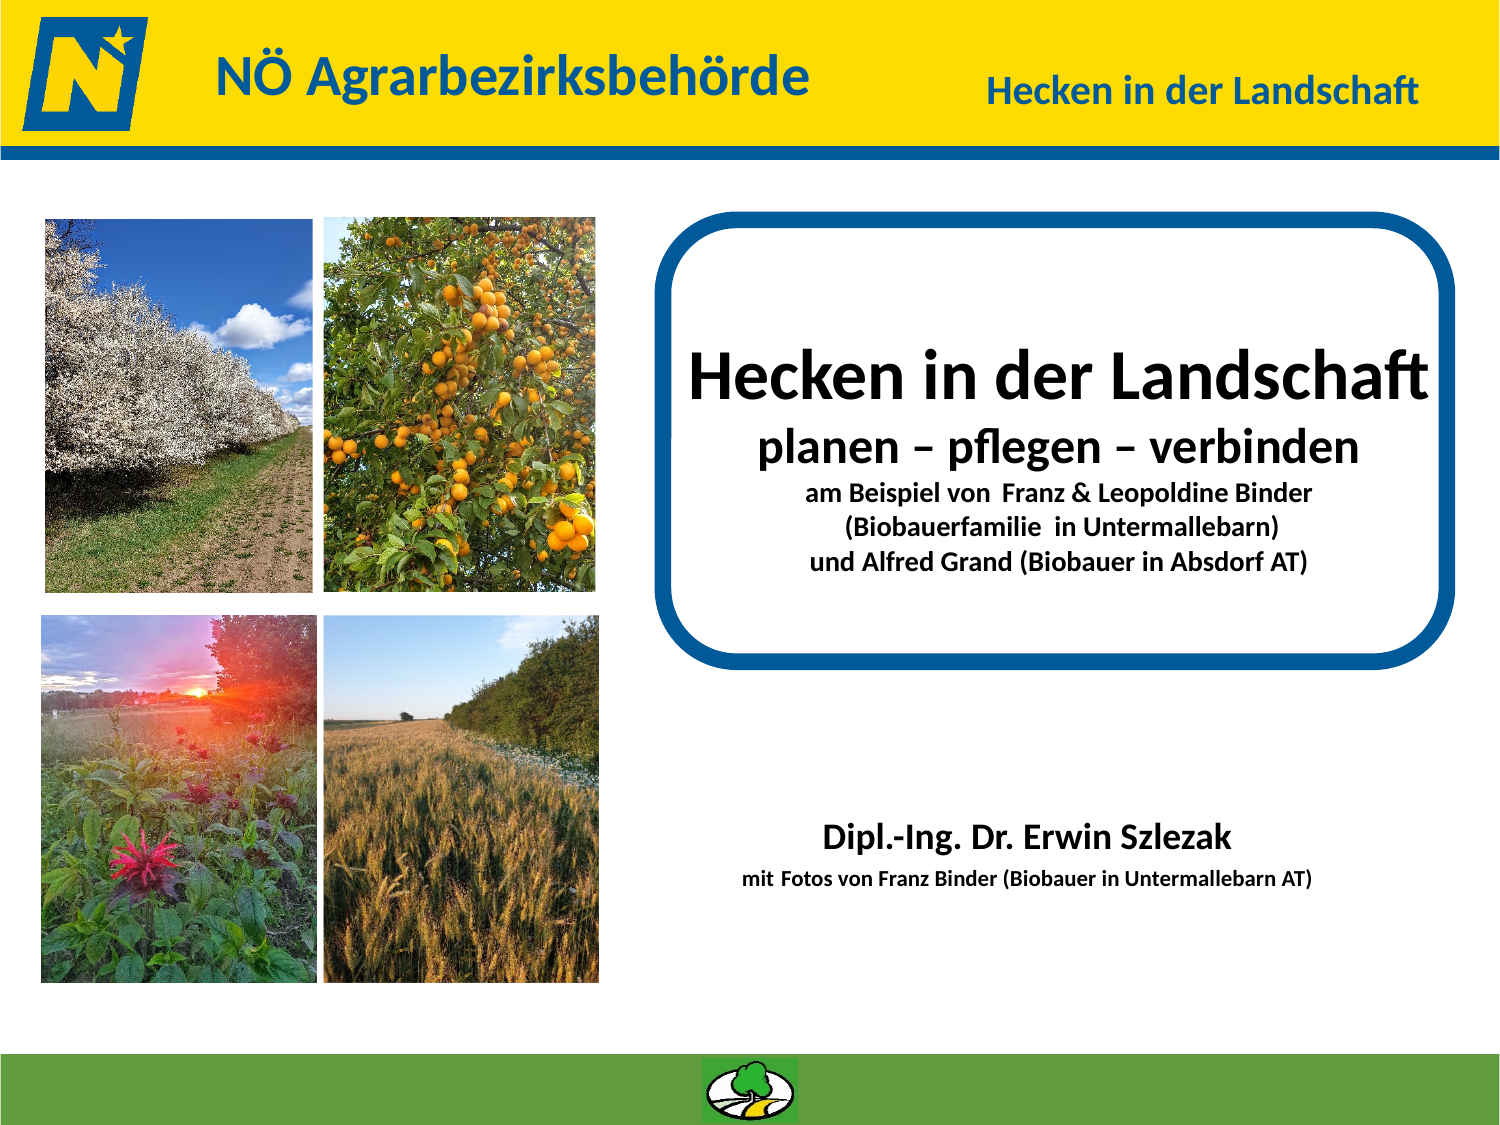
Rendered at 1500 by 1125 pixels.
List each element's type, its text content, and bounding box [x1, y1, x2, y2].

picture [0, 0, 1500, 160]
list Dipl.-Ing. Dr. Erwin Szlezak mit Fotos von Franz Binder (Biobauer in Untermallebarn AT) [714, 775, 1341, 929]
picture [0, 1054, 1500, 1125]
picture [45, 219, 313, 593]
picture [41, 615, 317, 983]
picture [323, 217, 596, 592]
picture [324, 616, 599, 982]
title Hecken in der Landschaft planen – pflegen – verbinden am Beispiel von Franz & Leopoldine Binder (Biobauerfamilie in Untermallebarn) und Alfred Grand (Biobauer in Absdorf AT) [659, 214, 1460, 672]
